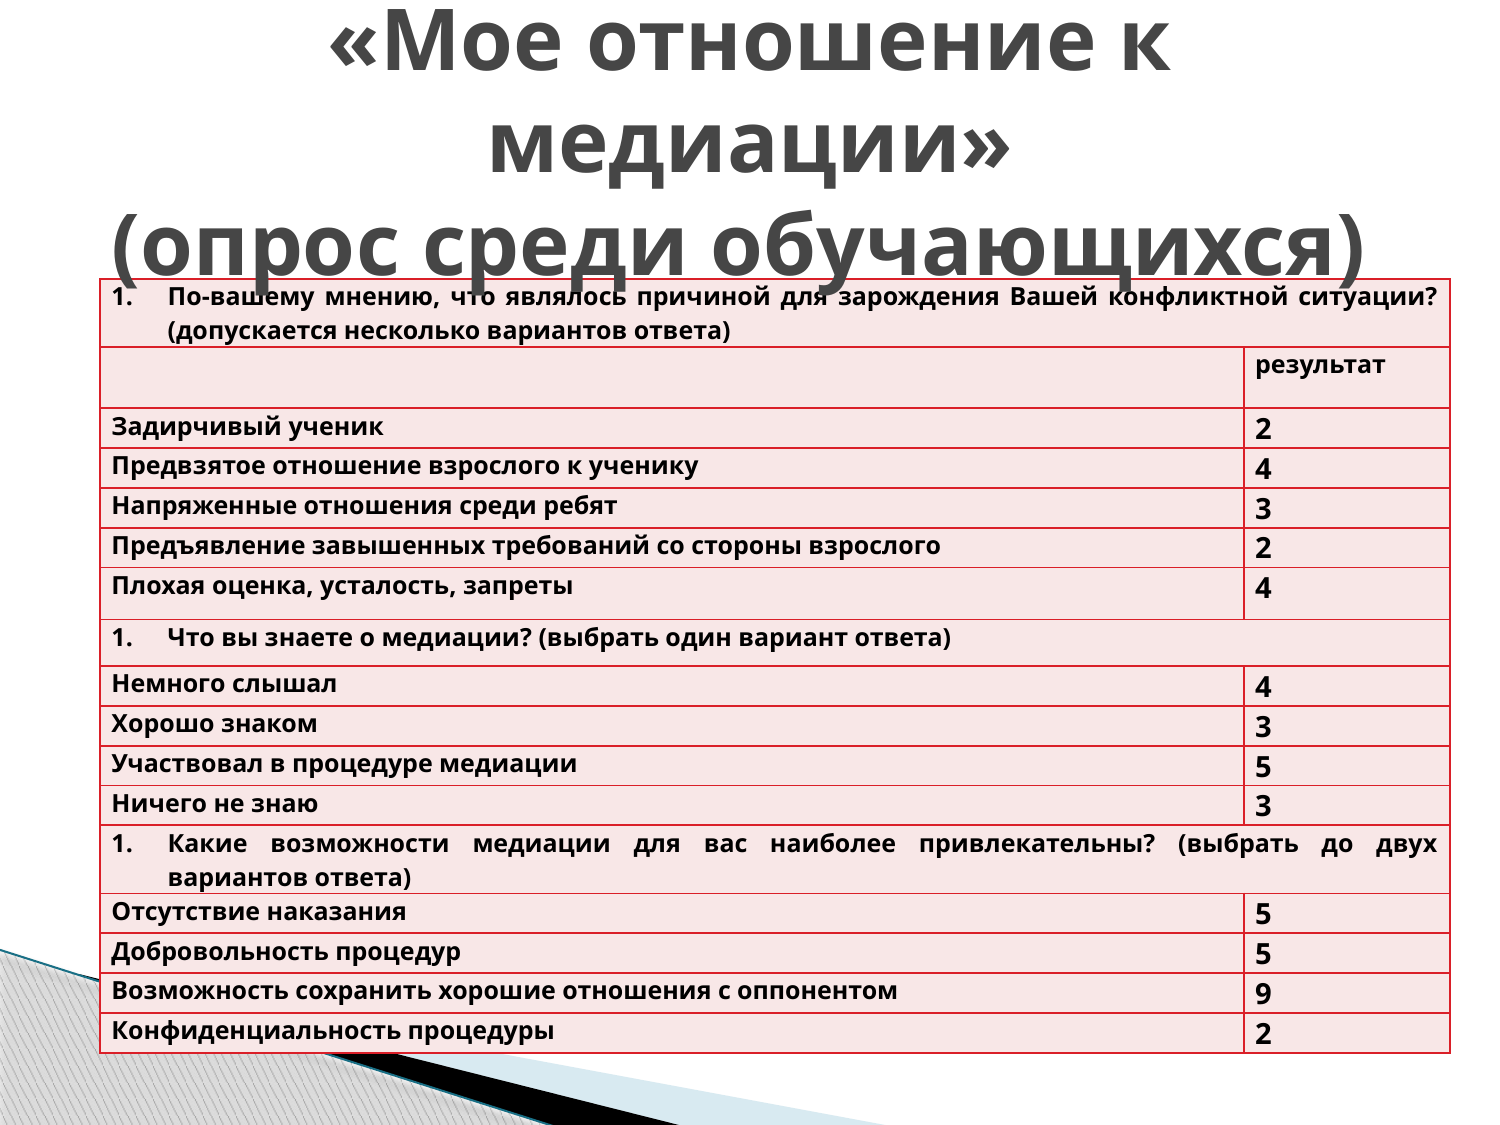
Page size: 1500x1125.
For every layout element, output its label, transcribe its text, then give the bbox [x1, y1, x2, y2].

table_cell Плохая оценка, усталость, запреты [101, 568, 1243, 619]
table_cell Добровольность процедур [101, 934, 1243, 972]
table_cell результат [1245, 348, 1449, 407]
table_cell Немного слышал [101, 667, 1243, 705]
table_header По-вашему мнению, что являлось причиной для зарождения Вашей конфликтной ситуации? (допускается несколько вариантов ответа) [101, 280, 1449, 346]
table_cell 4 [1245, 449, 1449, 487]
table_cell 5 [1245, 894, 1449, 932]
table_cell 2 [1245, 409, 1449, 447]
table_cell 3 [1245, 489, 1449, 527]
table_cell Отсутствие наказания [101, 894, 1243, 932]
table_cell Конфиденциальность процедуры [101, 1014, 1243, 1052]
table_cell [101, 348, 1243, 407]
table_cell Предъявление завышенных требований со стороны взрослого [101, 529, 1243, 567]
table_cell Предвзятое отношение взрослого к ученику [101, 449, 1243, 487]
title «Мое отношение к медиации» (опрос среди обучающихся) [75, 45, 1425, 233]
table_cell Возможность сохранить хорошие отношения с оппонентом [101, 974, 1243, 1012]
table_cell Ничего не знаю [101, 786, 1243, 824]
table_cell 5 [1245, 747, 1449, 785]
table_cell Хорошо знаком [101, 707, 1243, 745]
table_cell 4 [1245, 667, 1449, 705]
table_cell 9 [1245, 974, 1449, 1012]
table_cell 4 [1245, 568, 1449, 619]
table_cell 2 [1245, 1014, 1449, 1052]
table_cell 3 [1245, 707, 1449, 745]
table_cell Какие возможности медиации для вас наиболее привлекательны? (выбрать до двух вариантов ответа) [101, 826, 1449, 893]
table_cell Напряженные отношения среди ребят [101, 489, 1243, 527]
table_cell Задирчивый ученик [101, 409, 1243, 447]
table_cell 2 [1245, 529, 1449, 567]
table_cell 3 [1245, 786, 1449, 824]
table_cell Участвовал в процедуре медиации [101, 747, 1243, 785]
table_cell Что вы знаете о медиации? (выбрать один вариант ответа) [101, 620, 1449, 665]
table_cell 5 [1245, 934, 1449, 972]
